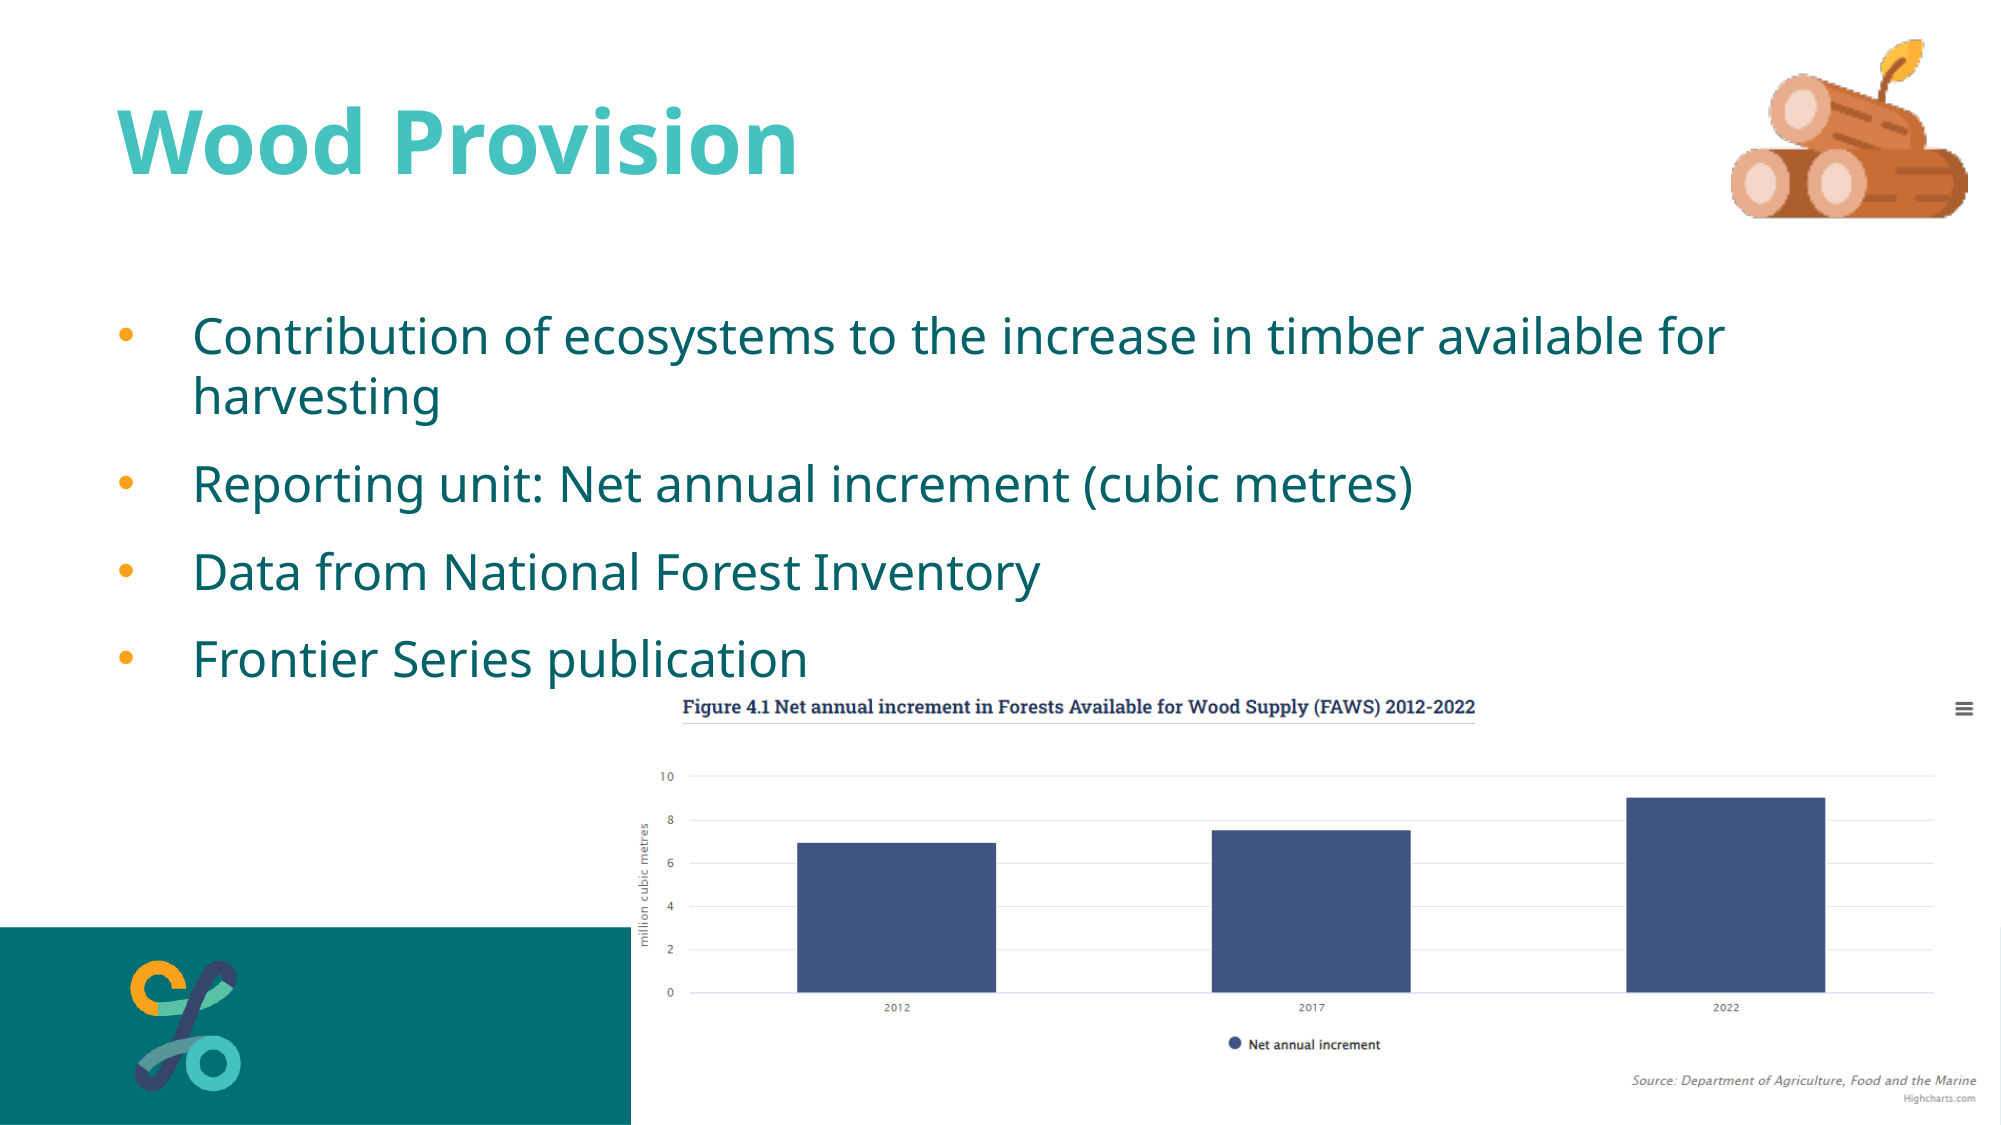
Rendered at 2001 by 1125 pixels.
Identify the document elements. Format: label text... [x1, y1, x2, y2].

title Wood Provision [102, 45, 1726, 233]
list Contribution of ecosystems to the increase in timber available for harvesting Reporting unit: Net annual increment (cubic metres) Data from National Forest Inventory Frontier Series publication [102, 296, 1882, 663]
picture [0, 0, 2001, 1125]
